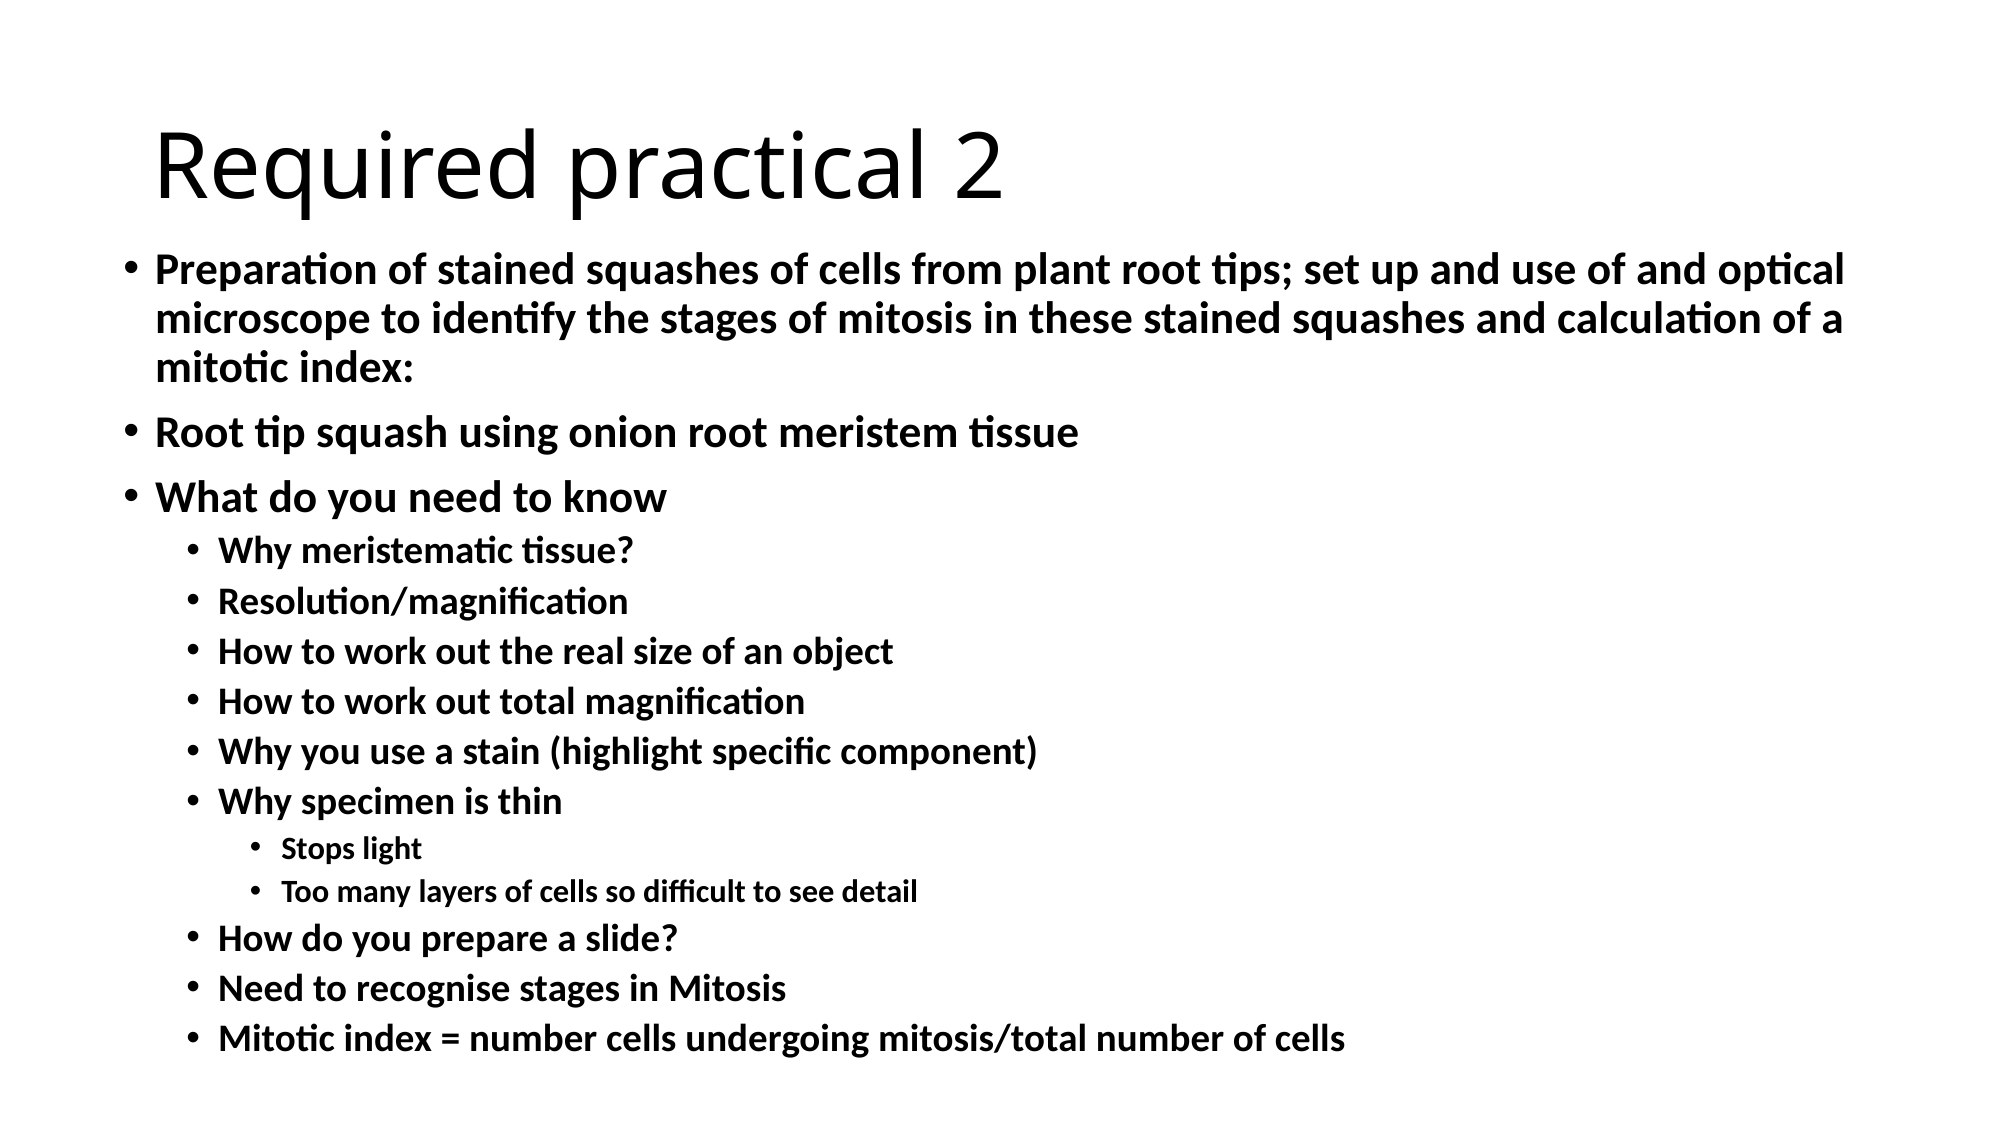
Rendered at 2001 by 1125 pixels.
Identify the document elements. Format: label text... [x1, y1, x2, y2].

list Preparation of stained squashes of cells from plant root tips; set up and use of and optical microscope to identify the stages of mitosis in these stained squashes and calculation of a mitotic index: Root tip squash using onion root meristem tissue What do you need to know Why meristematic tissue? Resolution/magnification How to work out the real size of an object How to work out total magnification Why you use a stain (highlight specific component) Why specimen is thin Stops light Too many layers of cells so difficult to see detail How do you prepare a slide? Need to recognise stages in Mitosis Mitotic index = number cells undergoing mitosis/total number of cells [108, 237, 1980, 1073]
title Required practical 2 [137, 59, 1863, 237]
